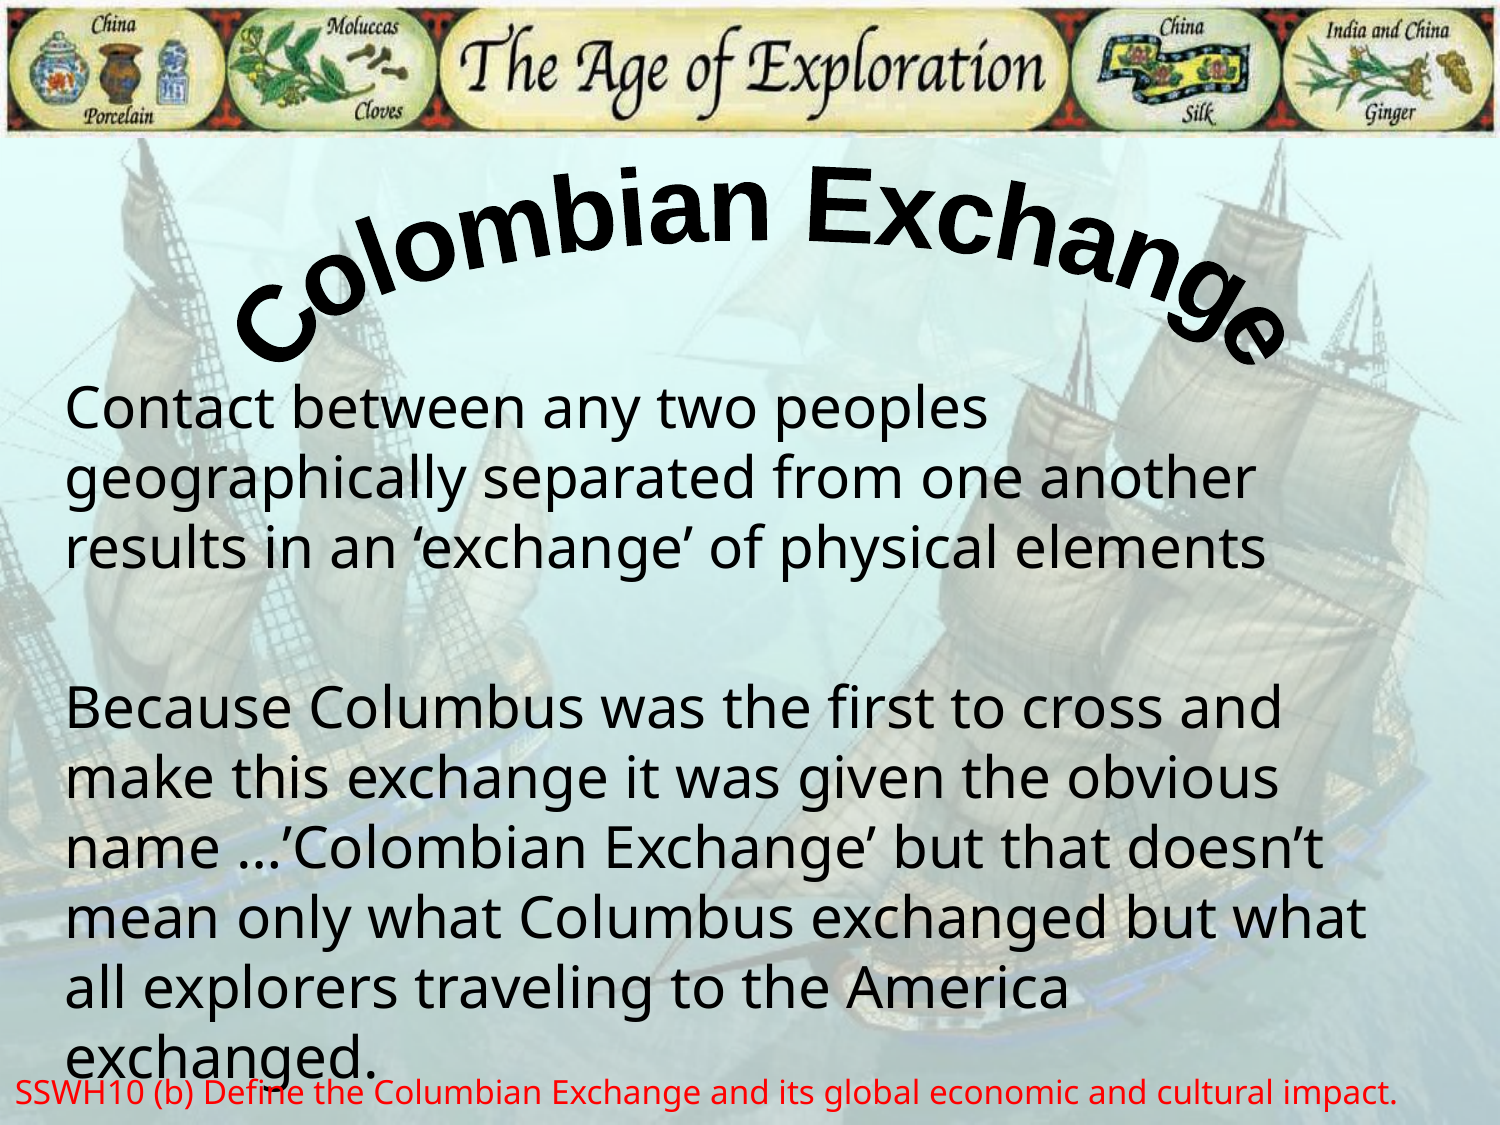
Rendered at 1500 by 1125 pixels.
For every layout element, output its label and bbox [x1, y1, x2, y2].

text_box [0, 0, 1500, 1125]
